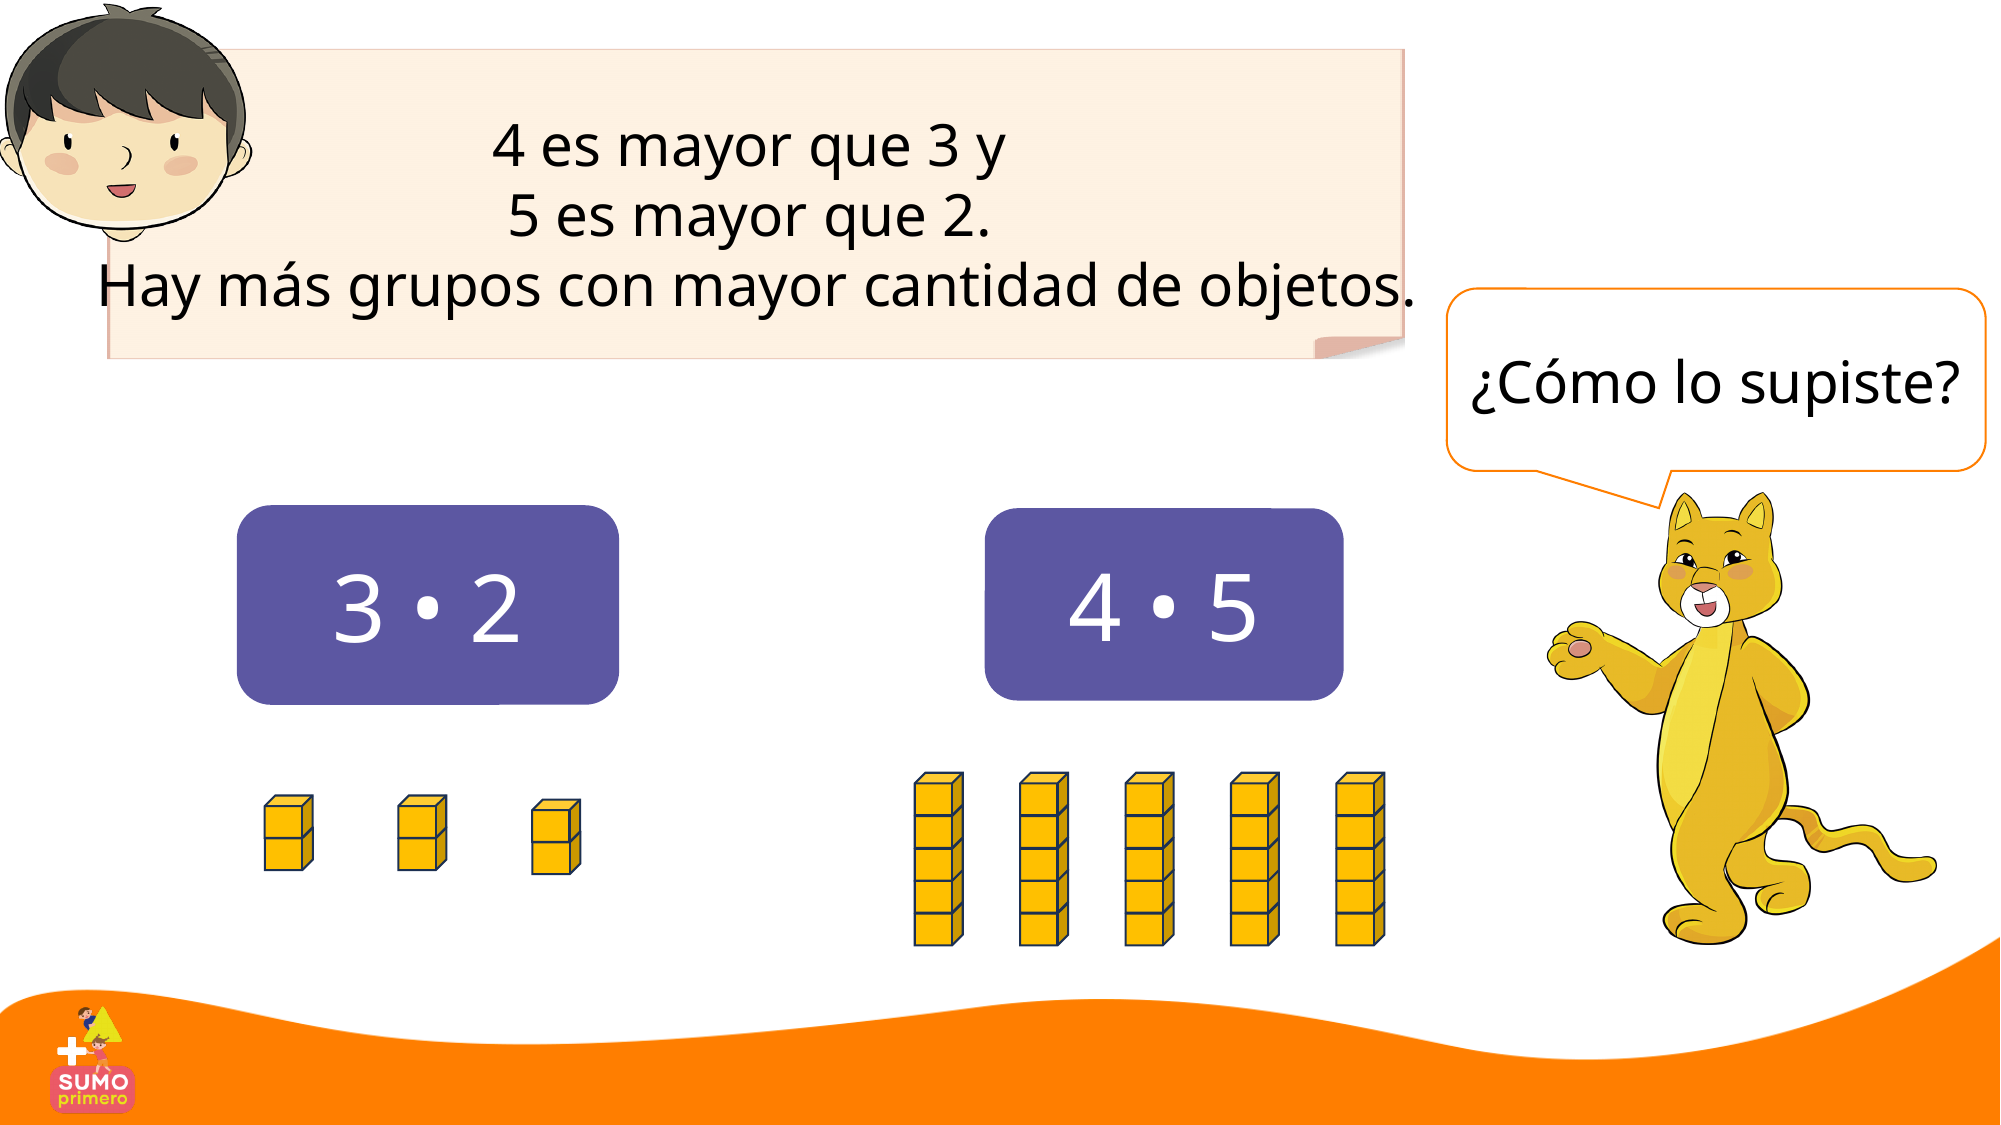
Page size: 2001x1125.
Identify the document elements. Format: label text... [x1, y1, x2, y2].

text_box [1019, 772, 1069, 946]
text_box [1230, 772, 1280, 946]
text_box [264, 795, 313, 871]
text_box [1125, 772, 1174, 946]
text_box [0, 0, 1501, 371]
text_box ¿Cómo lo supiste? [1446, 288, 1986, 490]
text_box 3 • 2 [237, 506, 619, 704]
picture [0, 69, 2000, 1125]
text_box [914, 772, 963, 946]
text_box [531, 799, 581, 875]
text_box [398, 795, 447, 871]
text_box 4 • 5 [985, 509, 1343, 700]
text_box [1336, 772, 1385, 946]
